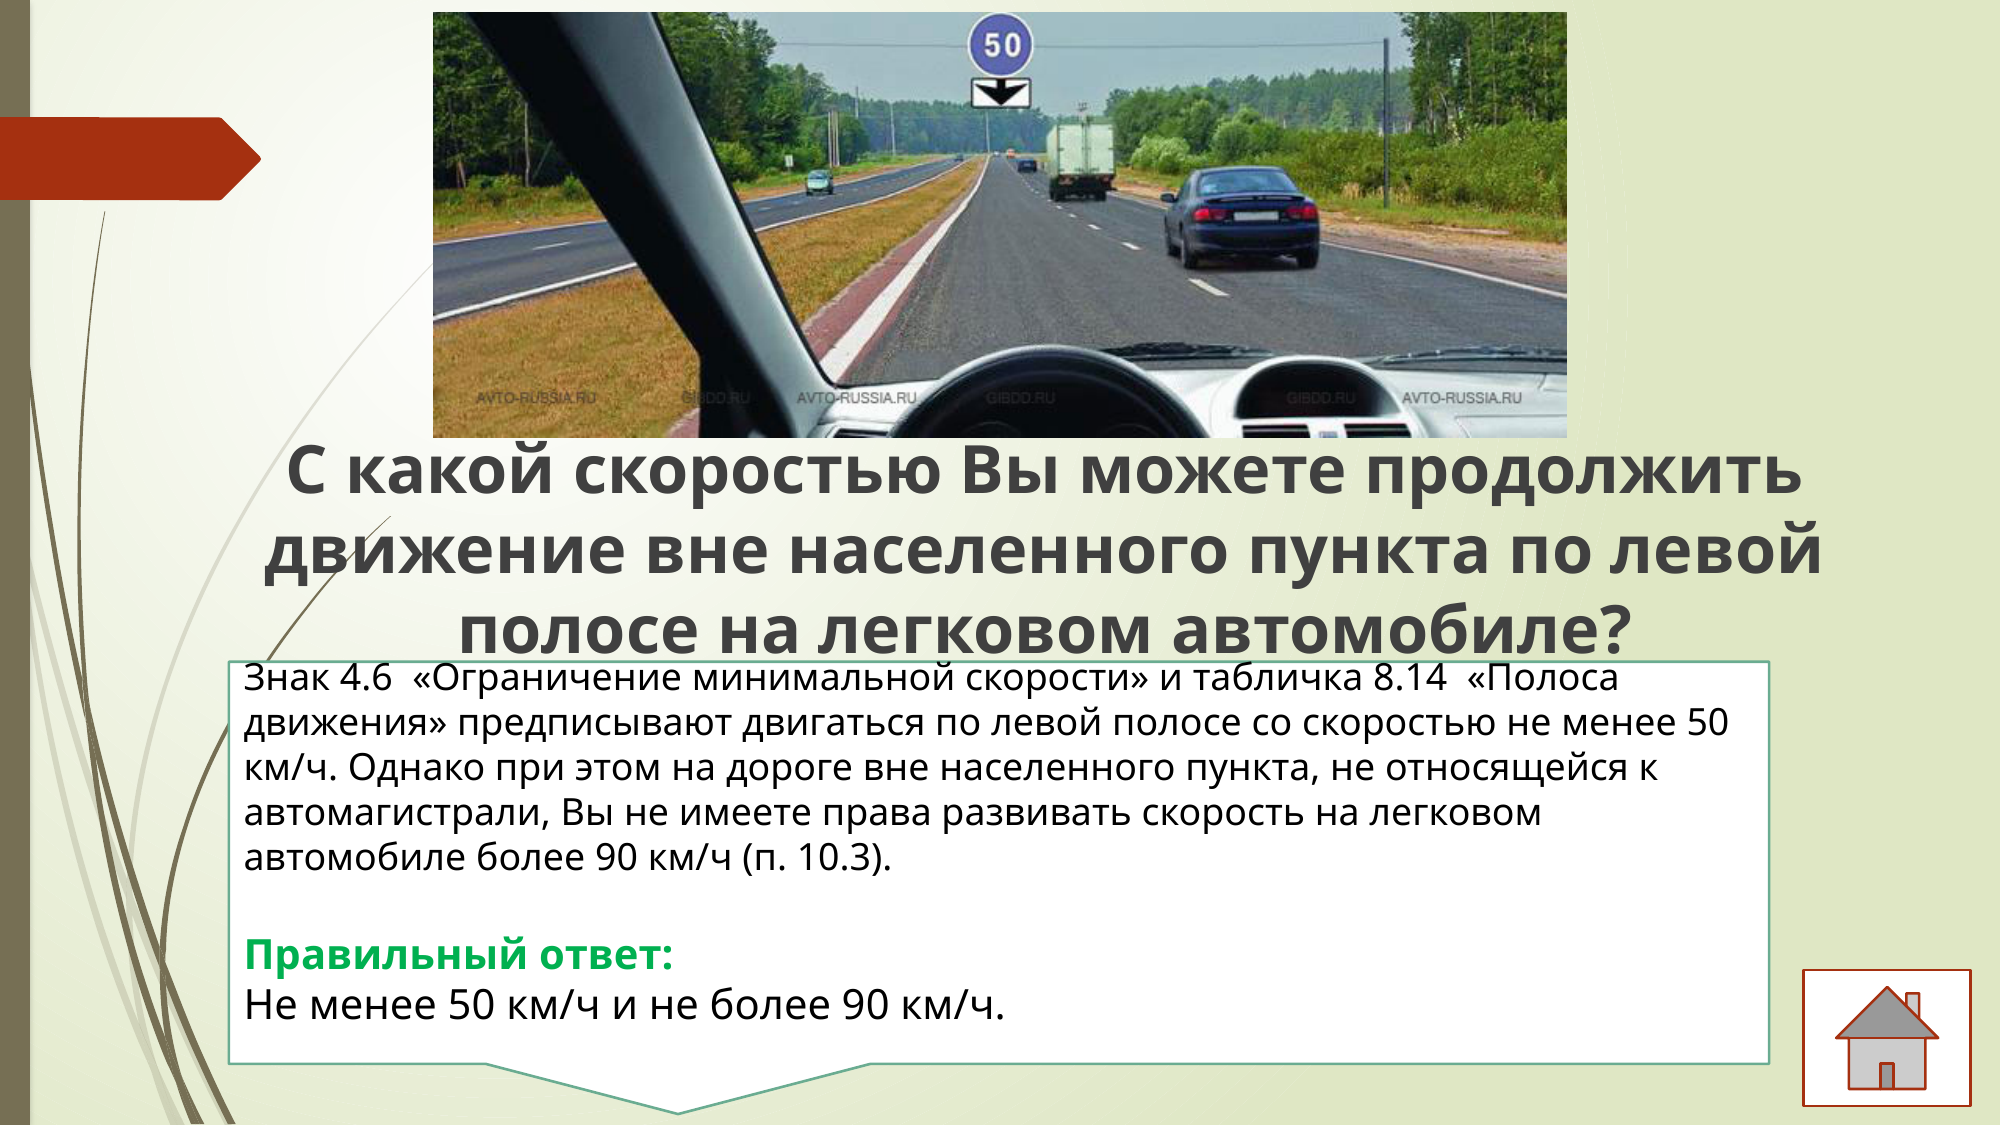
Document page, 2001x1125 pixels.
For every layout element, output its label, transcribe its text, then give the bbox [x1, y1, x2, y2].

text_box [1802, 969, 1972, 1107]
text_box Знак 4.6 «Ограничение минимальной скорости» и табличка 8.14 «Полоса движения» предписывают двигаться по левой полосе со скоростью не менее 50 км/ч. Однако при этом на дороге вне населенного пункта, не относящейся к автомагистрали, Вы не имеете права развивать скорость на легковом автомобиле более 90 км/ч (п. 10.3). Правильный ответ: Не менее 50 км/ч и не более 90 км/ч. [227, 660, 1771, 1116]
list С какой скоростью Вы можете продолжить движение вне населенного пункта по левой полосе на легковом автомобиле? 1. Не более 50 км/ч. 2. Не менее 50 км/ч и не более 70 км/ч. 3. Не менее 50 км/ч и не более 90 км/ч. [228, 419, 1861, 970]
picture [433, 11, 1567, 438]
